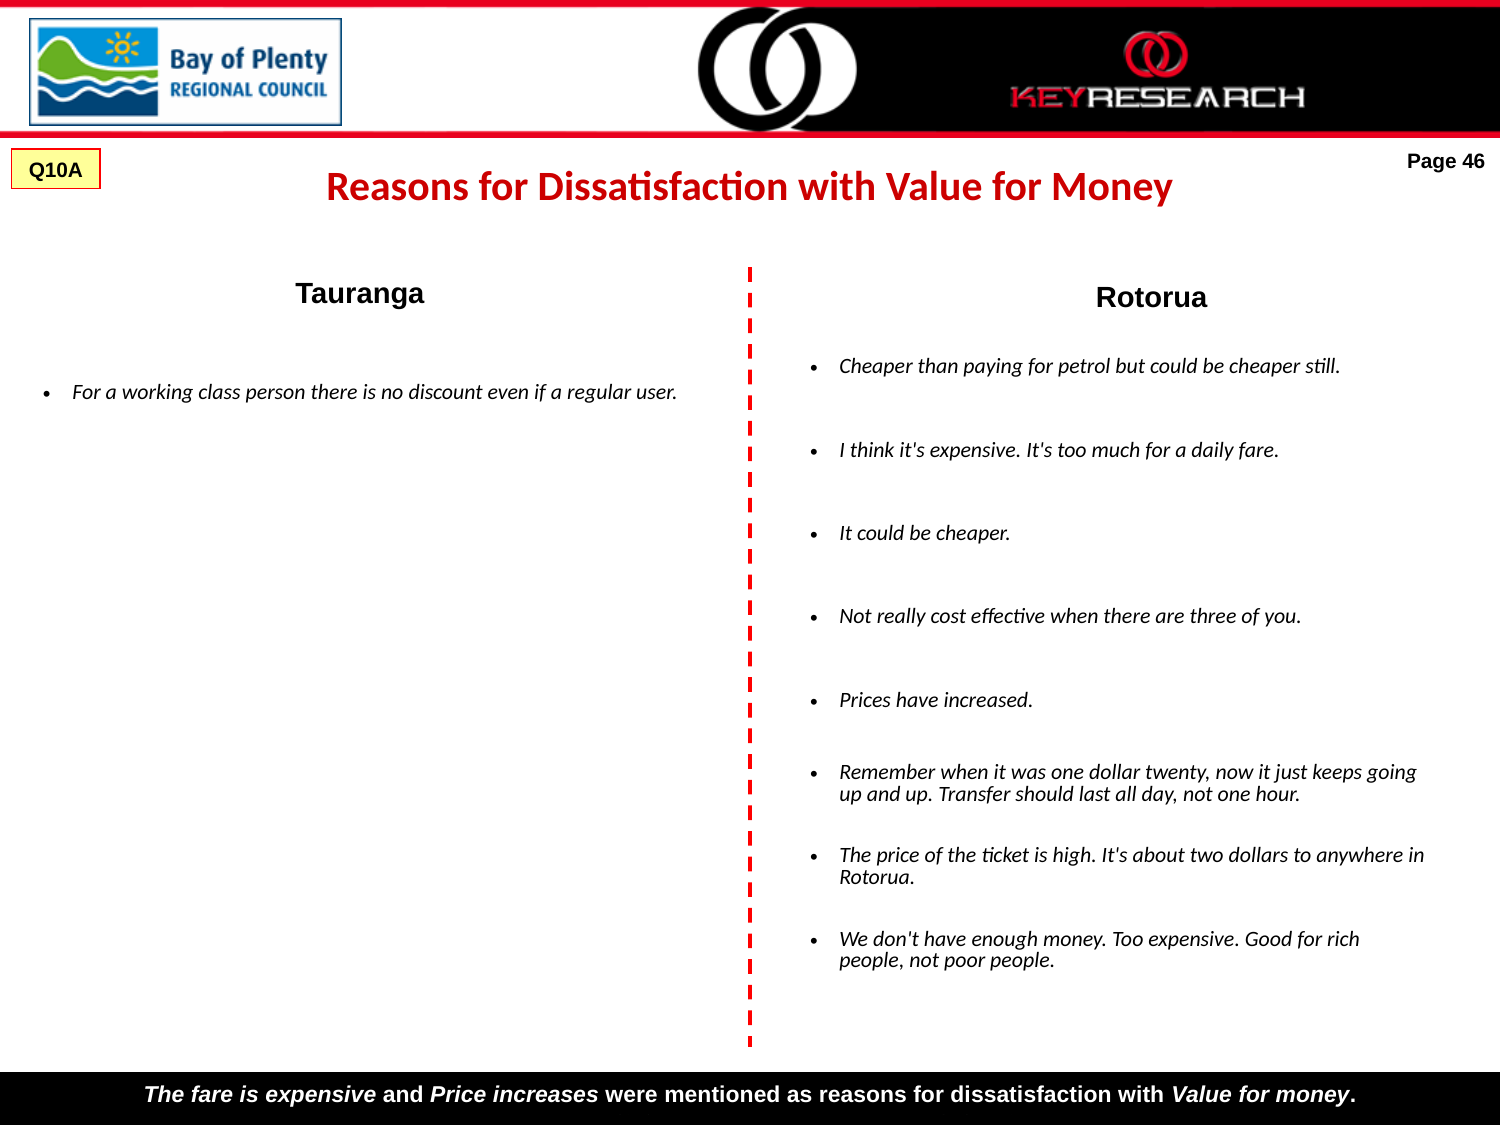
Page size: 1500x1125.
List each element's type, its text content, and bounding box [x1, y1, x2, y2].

text_box Tauranga [218, 267, 502, 305]
title Reasons for Dissatisfaction with Value for Money [75, 90, 1425, 278]
text_box The fare is expensive and Price increases were mentioned as reasons for dissatisfaction with Value for money. [0, 1072, 1500, 1115]
table_cell It could be cheaper. [809, 493, 1429, 576]
table_header Cheaper than paying for petrol but could be cheaper still. [809, 326, 1429, 410]
table_cell Remember when it was one dollar twenty, now it just keeps going up and up. Transfer should last all day, not one hour. [809, 743, 1429, 826]
table_cell The price of the ticket is high. It's about two dollars to anywhere in Rotorua. [809, 826, 1429, 910]
text_box Rotorua [1009, 271, 1294, 309]
table_cell Prices have increased. [809, 660, 1429, 743]
picture [0, 0, 1500, 138]
table_cell We don't have enough money. Too expensive. Good for rich people, not poor people. [809, 910, 1429, 993]
table_cell I think it's expensive. It's too much for a daily fare. [809, 410, 1429, 493]
table_cell Not really cost effective when there are three of you. [809, 576, 1429, 660]
table_header For a working class person there is no discount even if a regular user. [41, 374, 691, 405]
text_box Page 46 [1149, 137, 1500, 183]
text_box Q10A [11, 148, 101, 189]
